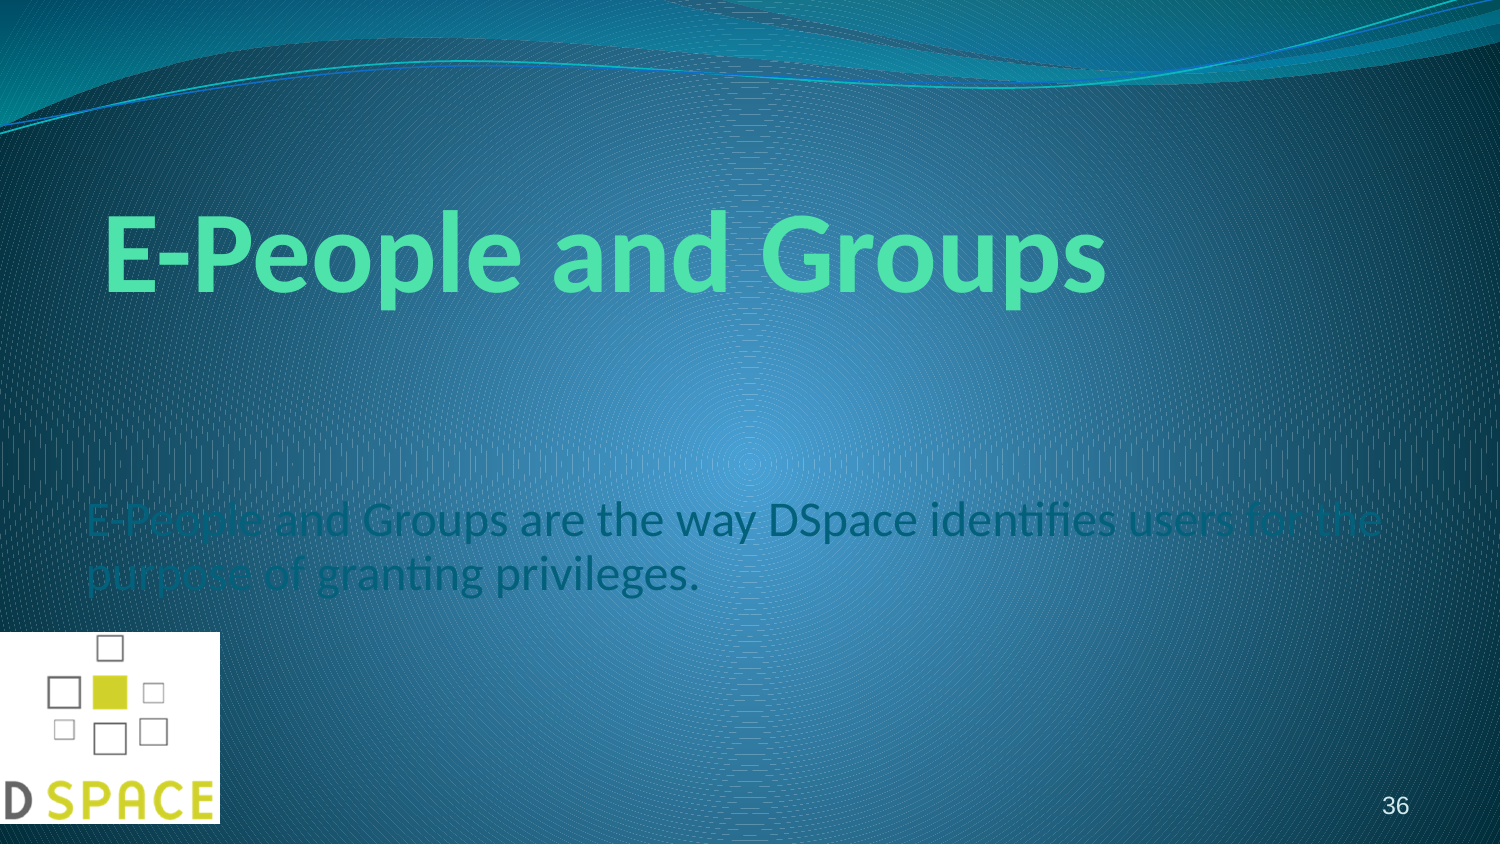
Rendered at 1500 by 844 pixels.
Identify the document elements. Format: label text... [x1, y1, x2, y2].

slide_number 36 [1299, 782, 1425, 827]
title E-People and Groups [86, 161, 1362, 330]
picture [0, 632, 220, 824]
text_box E-People and Groups are the way DSpace identifies users for the purpose of granting privileges. [70, 478, 1489, 617]
